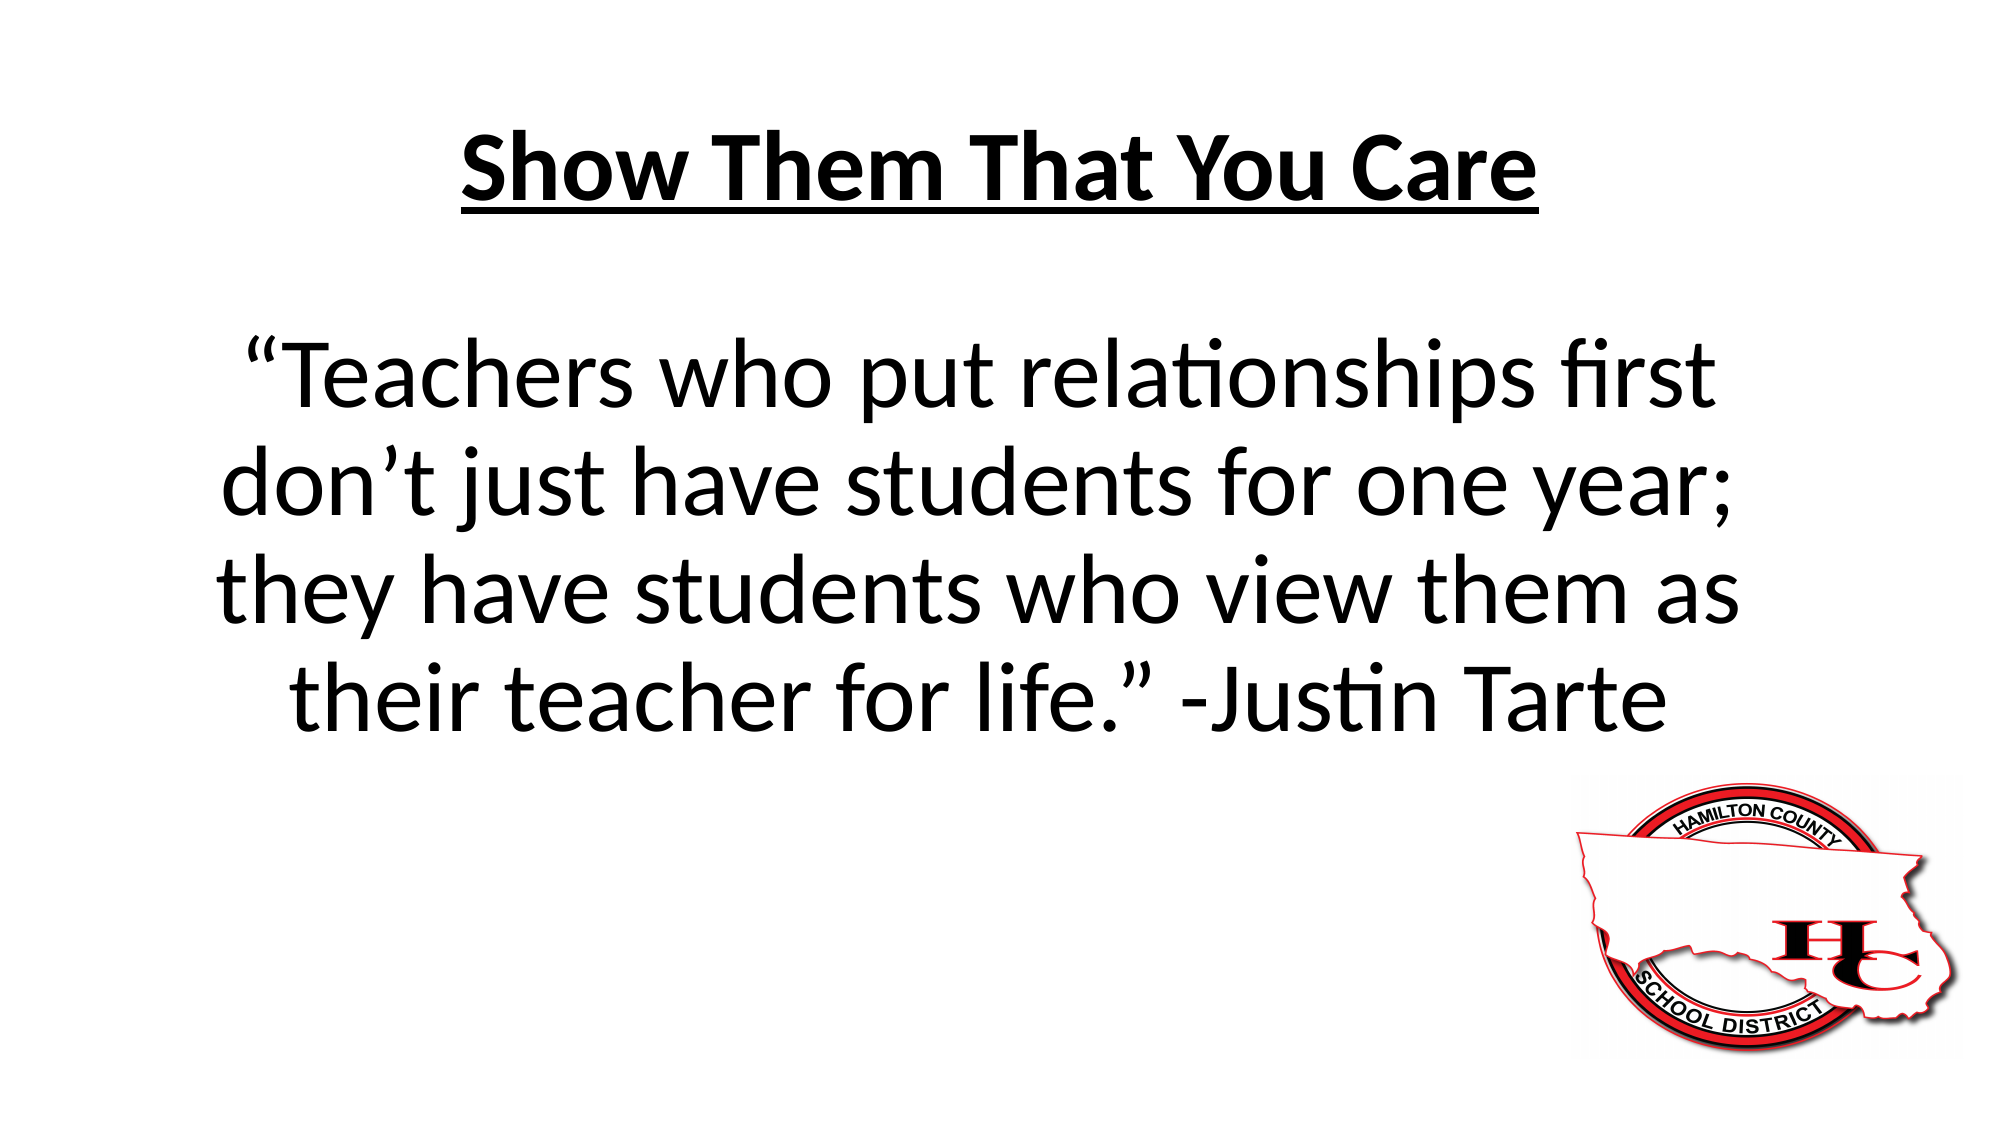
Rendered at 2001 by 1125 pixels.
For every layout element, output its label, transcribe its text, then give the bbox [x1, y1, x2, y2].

list “Teachers who put relationships first don’t just have students for one year; they have students who view them as their teacher for life.” -Justin Tarte [164, 313, 1794, 1059]
picture [1571, 775, 1964, 1059]
title Show Them That You Care [137, 59, 1863, 278]
